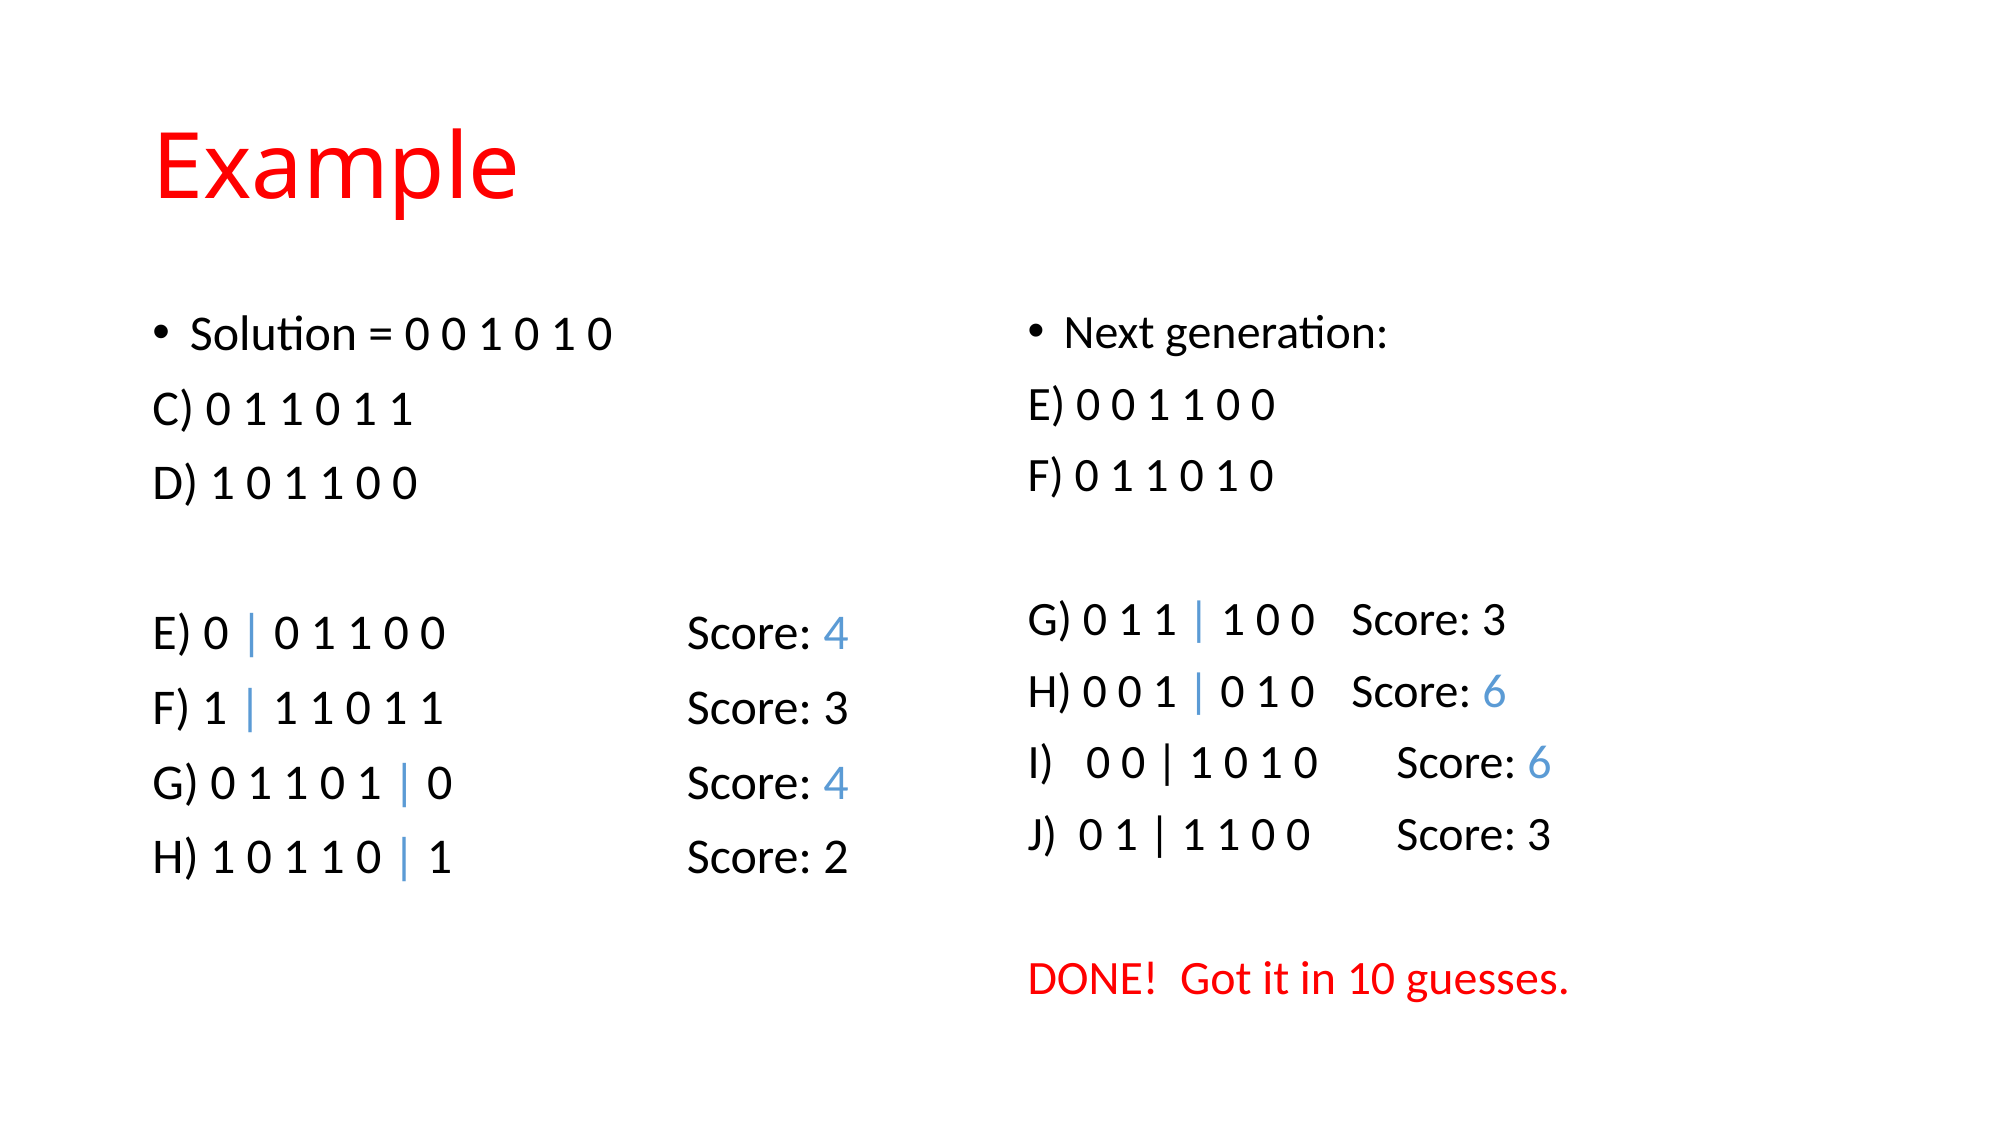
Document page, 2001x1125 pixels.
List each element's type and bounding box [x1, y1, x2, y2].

list [1012, 299, 1863, 1014]
title [137, 59, 1863, 278]
list [137, 299, 988, 1014]
